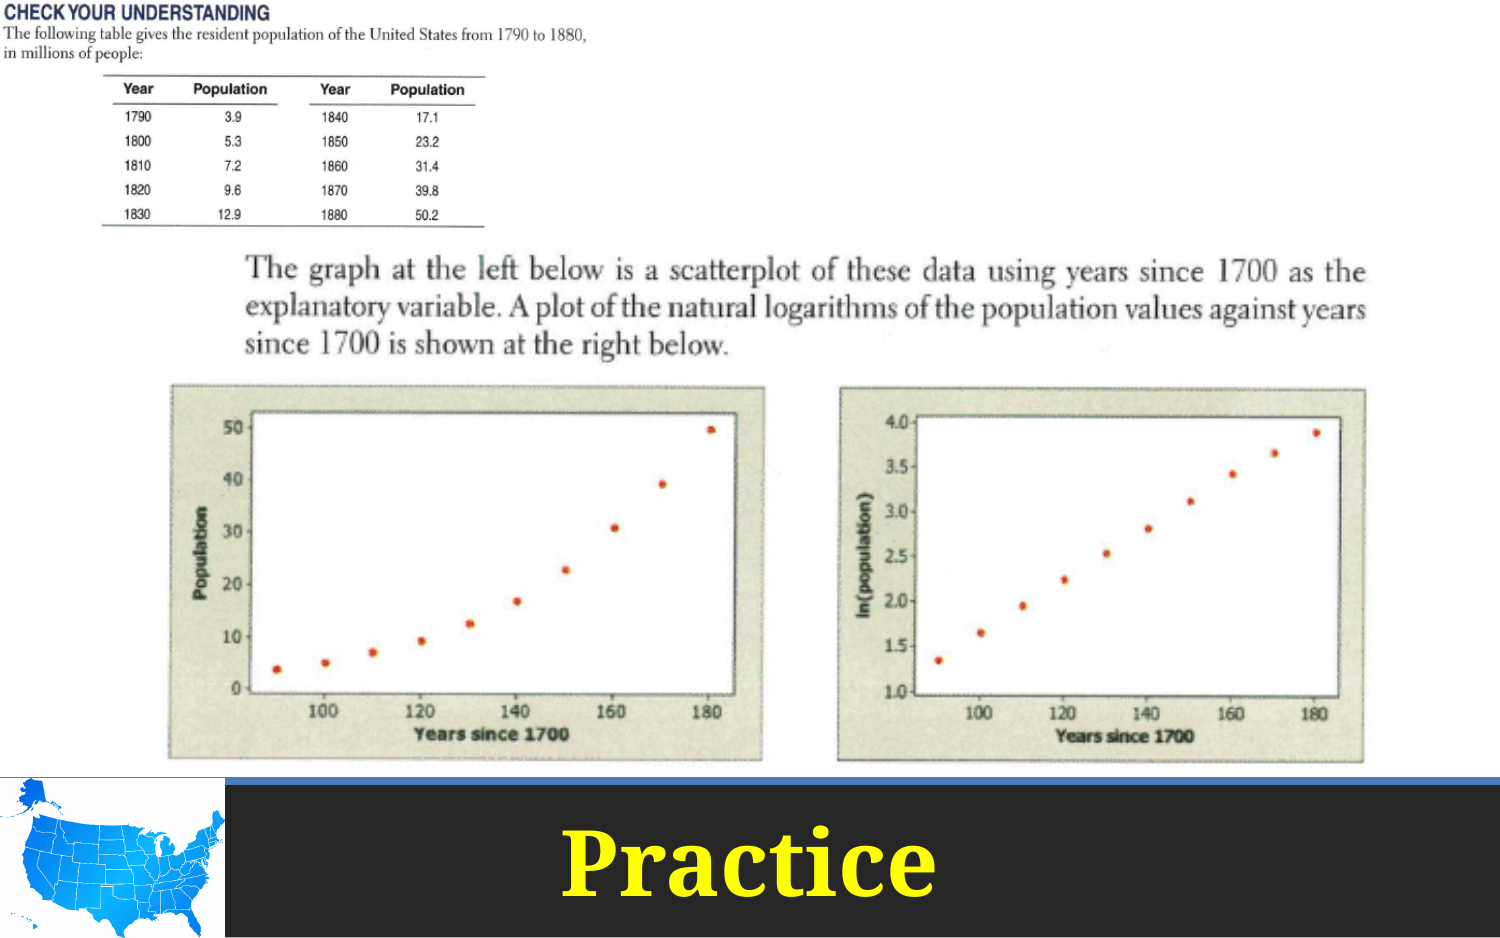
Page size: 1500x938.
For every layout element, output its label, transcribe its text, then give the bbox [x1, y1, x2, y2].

picture [0, 0, 588, 233]
picture [162, 243, 1376, 773]
picture [0, 778, 226, 938]
title Practice [228, 781, 1425, 938]
